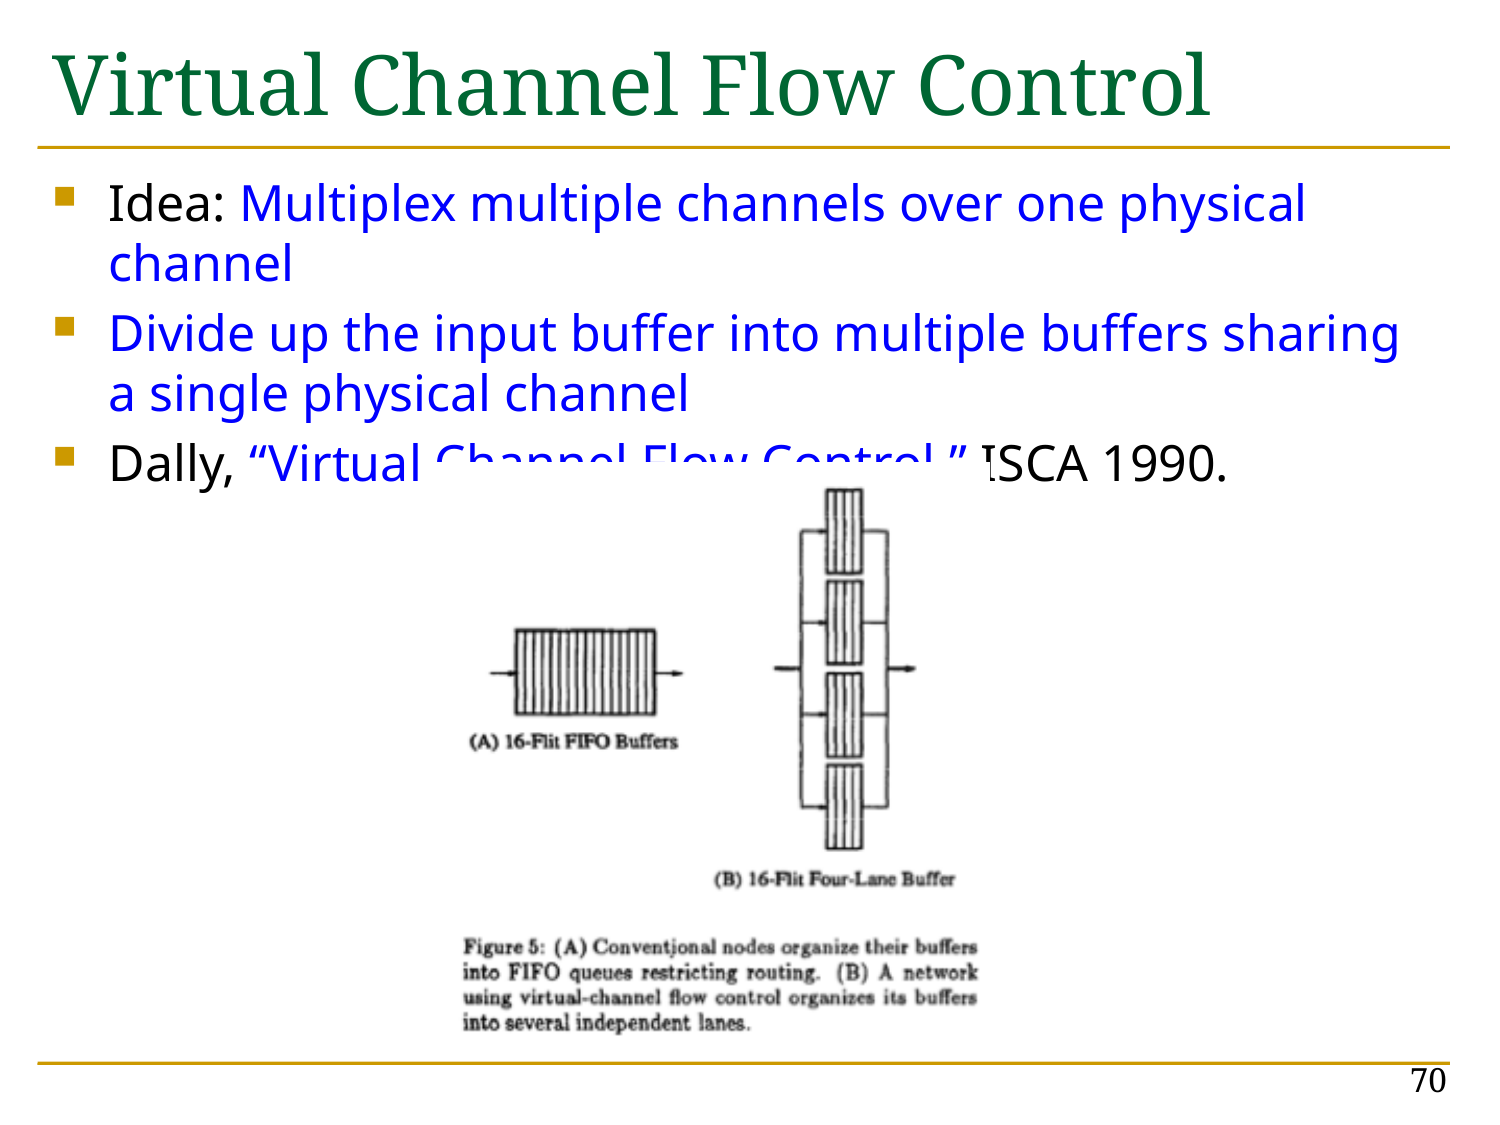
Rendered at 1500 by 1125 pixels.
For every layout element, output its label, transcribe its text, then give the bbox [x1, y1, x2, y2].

picture [437, 462, 990, 1047]
title Virtual Channel Flow Control [37, 24, 1450, 163]
list Idea: Multiplex multiple channels over one physical channel Divide up the input buffer into multiple buffers sharing a single physical channel Dally, “Virtual Channel Flow Control,” ISCA 1990. [37, 163, 1450, 1016]
slide_number 70 [1111, 1036, 1462, 1112]
